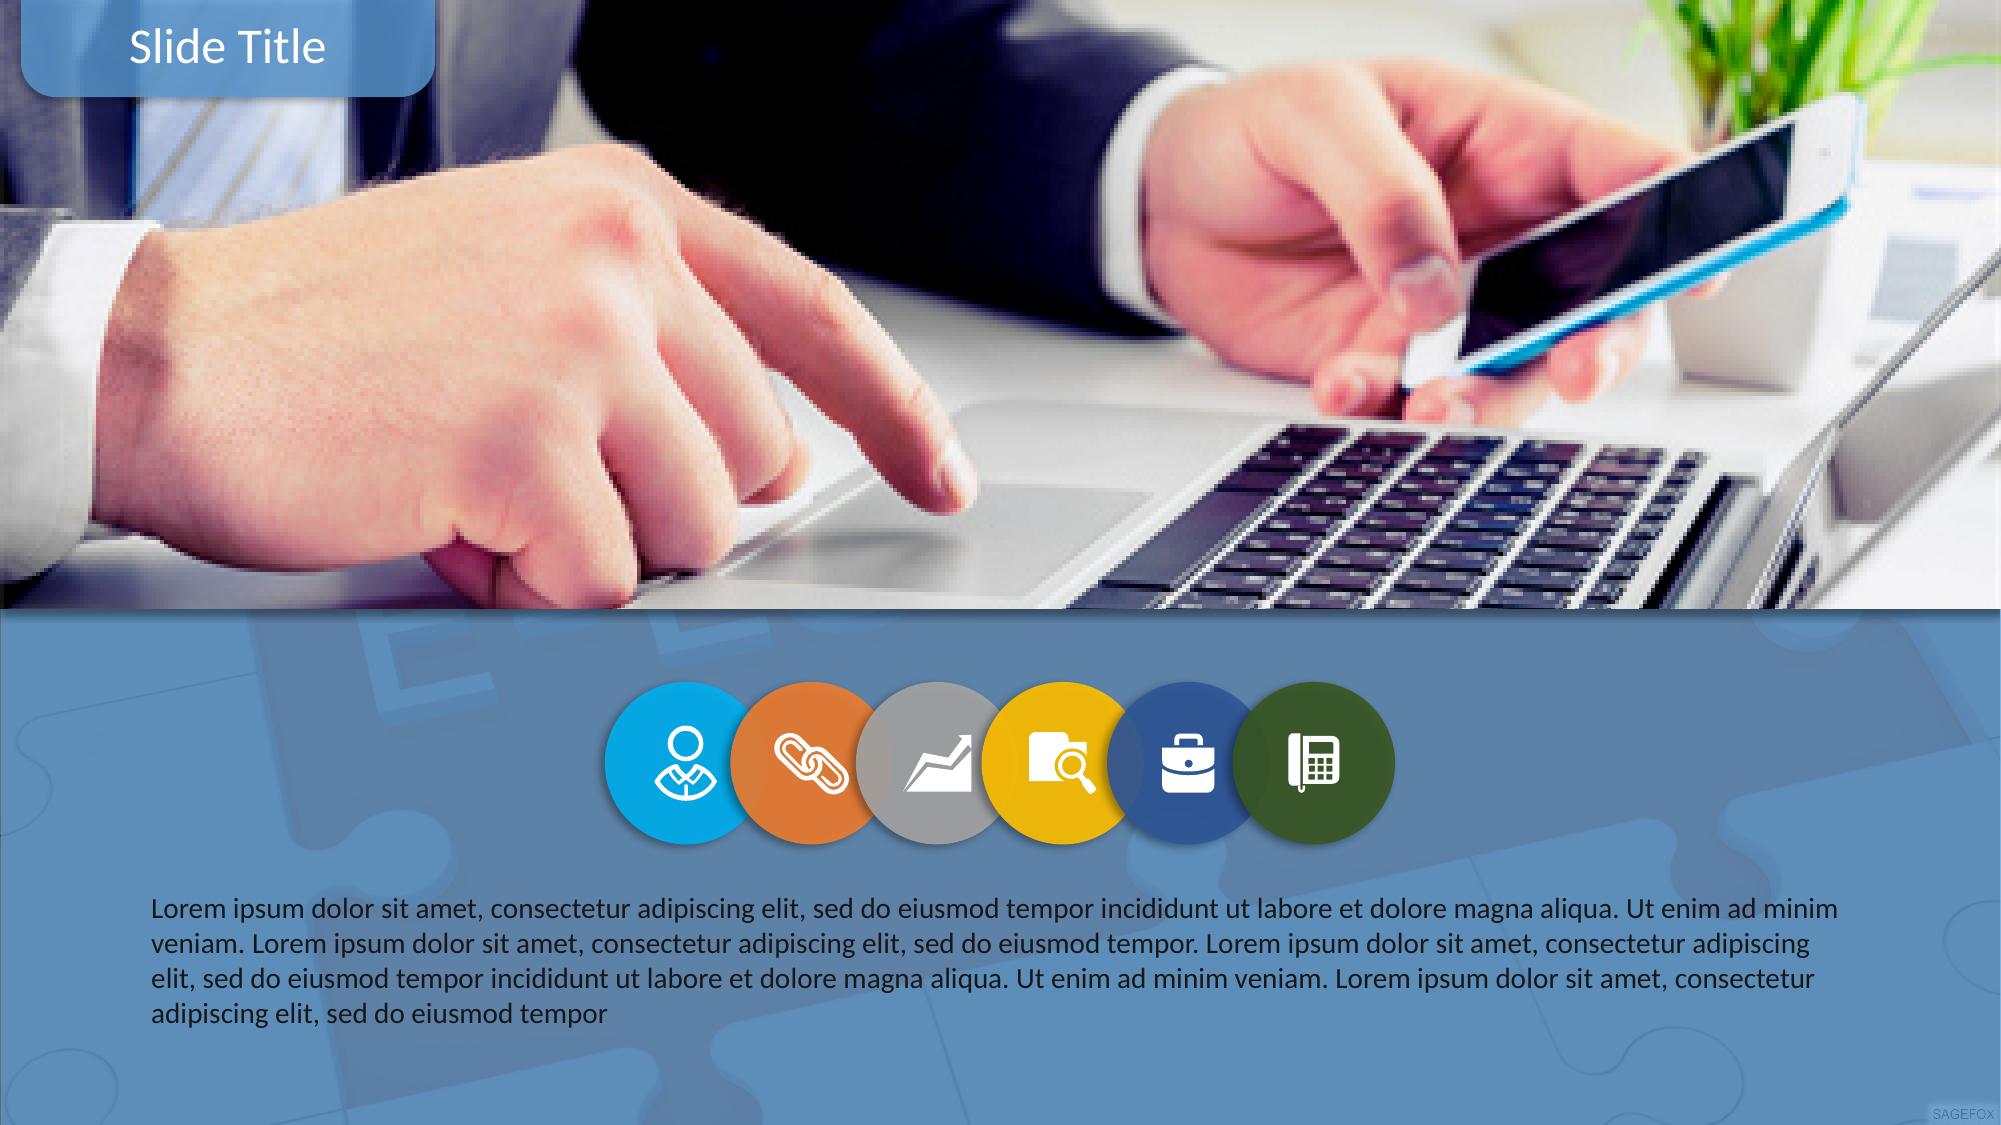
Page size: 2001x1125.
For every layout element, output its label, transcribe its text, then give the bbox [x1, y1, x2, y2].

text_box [902, 734, 972, 792]
text_box [855, 681, 995, 845]
text_box Lorem ipsum dolor sit amet, consectetur adipiscing elit, sed do eiusmod tempor incididunt ut labore et dolore magna aliqua. Ut enim ad minim veniam. Lorem ipsum dolor sit amet, consectetur adipiscing elit, sed do eiusmod tempor. Lorem ipsum dolor sit amet, consectetur adipiscing elit, sed do eiusmod tempor incididunt ut labore et dolore magna aliqua. Ut enim ad minim veniam. Lorem ipsum dolor sit amet, consectetur adipiscing elit, sed do eiusmod tempor [151, 889, 1849, 1065]
text_box [981, 681, 1121, 845]
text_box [1162, 733, 1215, 793]
text_box [1107, 681, 1246, 845]
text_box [654, 725, 718, 801]
text_box [774, 733, 849, 795]
text_box [604, 681, 744, 845]
text_box [730, 681, 870, 845]
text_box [20, 0, 436, 98]
text_box [1232, 681, 1396, 845]
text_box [1029, 732, 1097, 795]
picture [0, 0, 2001, 609]
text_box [1288, 733, 1340, 793]
